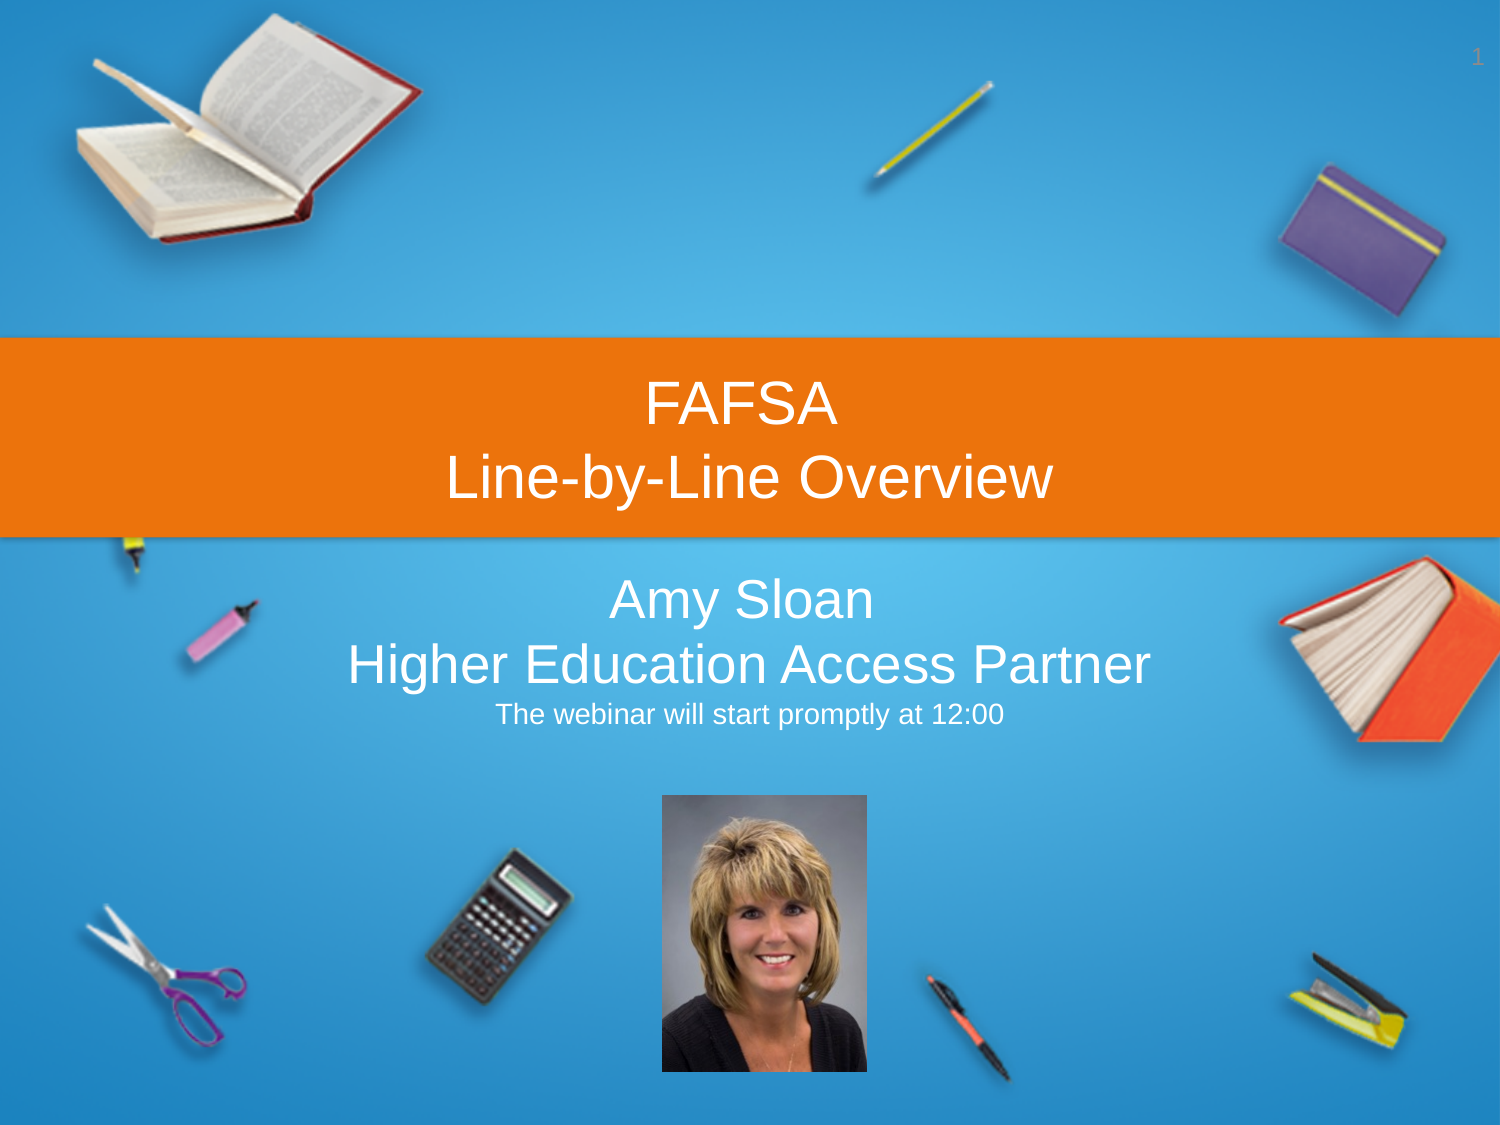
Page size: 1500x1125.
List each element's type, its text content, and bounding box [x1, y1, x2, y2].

text_box Amy Sloan Higher Education Access Partner The webinar will start promptly at 12:00 [243, 556, 1257, 738]
text_box FAFSA Line-by-Line Overview [243, 356, 1257, 519]
text_box [0, 337, 1500, 538]
picture [0, 538, 1500, 1125]
slide_number 1 [1412, 24, 1500, 85]
picture [0, 0, 1500, 337]
